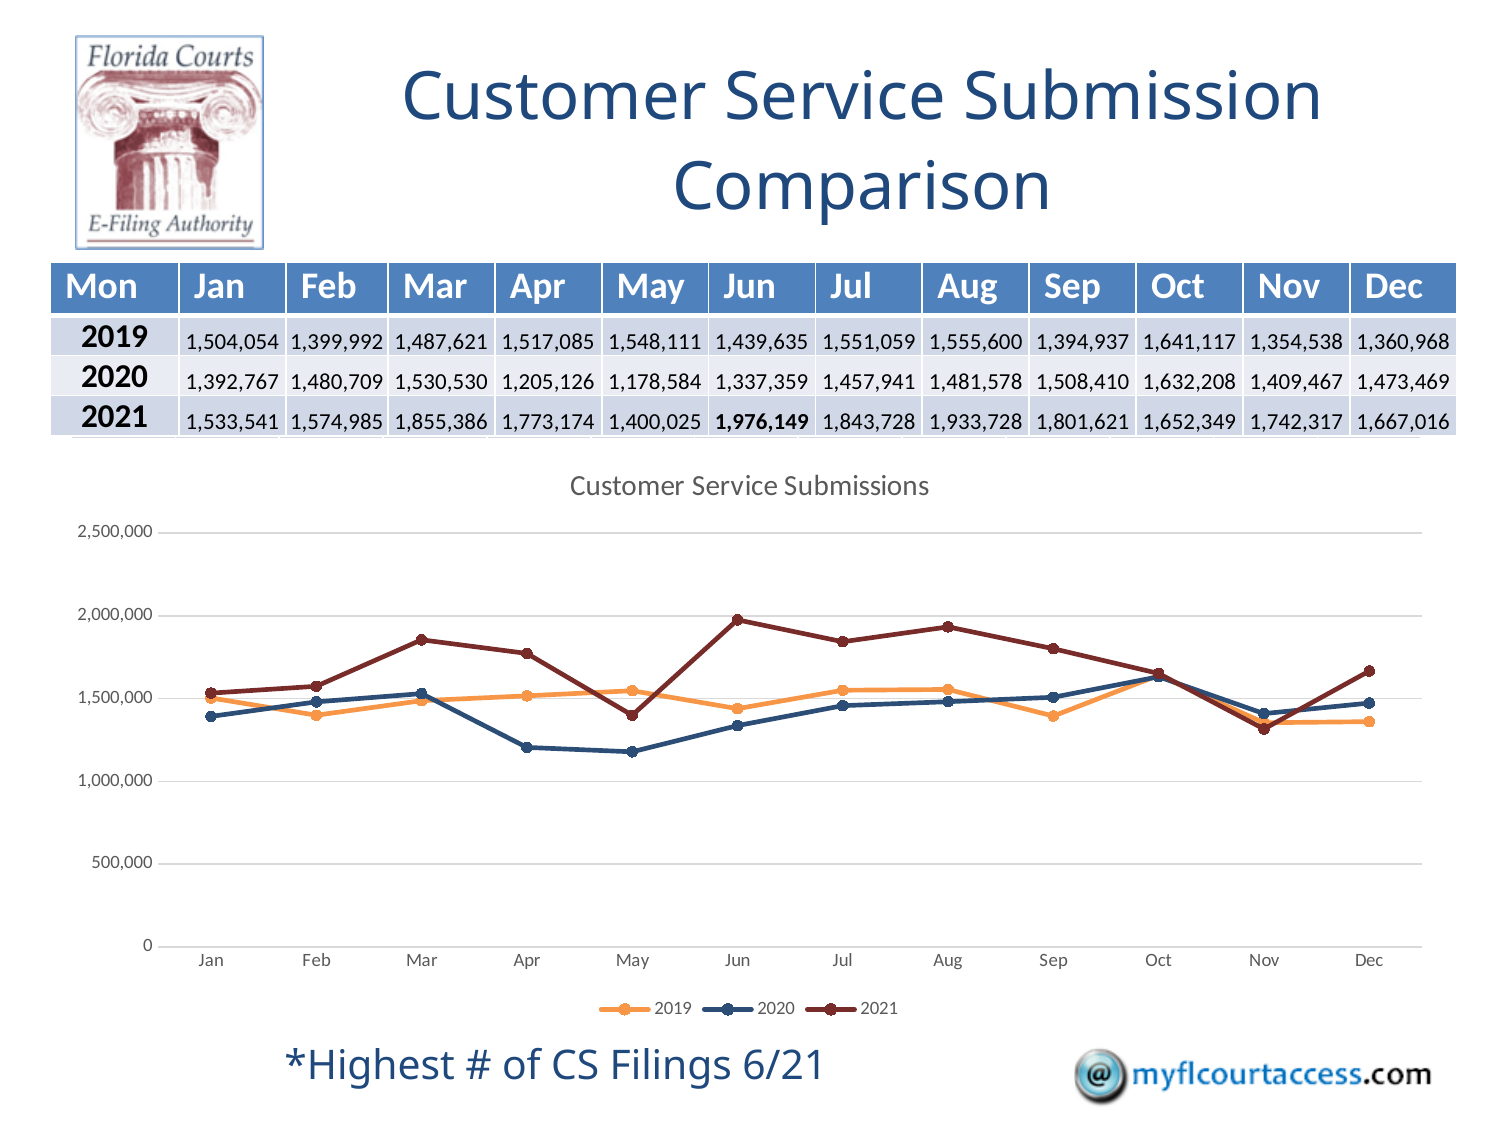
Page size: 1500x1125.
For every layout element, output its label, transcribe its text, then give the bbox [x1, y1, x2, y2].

table_cell 1,457,941 [816, 356, 921, 395]
table_cell 2019 [51, 318, 178, 355]
table_cell 1,533,541 [180, 396, 285, 435]
table_header Aug [923, 263, 1028, 313]
text_box *Highest # of CS Filings 6/21 [50, 1033, 1063, 1095]
table_header Dec [1351, 263, 1456, 313]
table_cell 1,394,937 [1030, 318, 1135, 355]
table_cell 1,354,538 [1244, 318, 1349, 355]
table_cell 1,933,728 [923, 396, 1028, 435]
table_cell 1,473,469 [1351, 356, 1456, 395]
table_header Oct [1137, 263, 1242, 313]
table_cell 1,632,208 [1137, 356, 1242, 395]
table_cell 1,667,016 [1351, 396, 1456, 435]
table_cell 1,855,386 [389, 396, 494, 435]
text_box Customer Service Submission Comparison [299, 45, 1425, 233]
table_cell 1,801,621 [1030, 396, 1135, 435]
table_header Jul [816, 263, 921, 313]
table_cell 1,773,174 [496, 396, 601, 435]
picture [1074, 1043, 1454, 1113]
table_cell 1,976,149 [709, 396, 815, 435]
table_cell 1,487,621 [389, 318, 494, 355]
table_cell 2021 [51, 396, 178, 435]
table_header Feb [287, 263, 387, 313]
table_cell 1,574,985 [287, 396, 387, 435]
table_cell 1,555,600 [923, 318, 1028, 355]
table_cell 1,551,059 [816, 318, 921, 355]
chart [49, 445, 1451, 1026]
table_cell 1,517,085 [496, 318, 601, 355]
table_cell 1,548,111 [603, 318, 708, 355]
table_cell 1,652,349 [1137, 396, 1242, 435]
table_cell 1,400,025 [603, 396, 708, 435]
table_header Mon [51, 263, 178, 313]
table_cell 1,399,992 [287, 318, 387, 355]
table_cell 1,508,410 [1030, 356, 1135, 395]
table_cell 1,843,728 [816, 396, 921, 435]
table_cell 1,178,584 [603, 356, 708, 395]
table_cell 1,481,578 [923, 356, 1028, 395]
picture [75, 35, 264, 250]
table_cell 1,480,709 [287, 356, 387, 395]
table_cell 1,360,968 [1351, 318, 1456, 355]
table_cell 1,409,467 [1244, 356, 1349, 395]
table_cell 1,439,635 [709, 318, 815, 355]
table_cell 1,742,317 [1244, 396, 1349, 435]
table_cell 1,392,767 [180, 356, 285, 395]
table_cell 2020 [51, 356, 178, 395]
table_cell 1,530,530 [389, 356, 494, 395]
table_header Nov [1244, 263, 1349, 313]
table_header May [603, 263, 708, 313]
table_header Sep [1030, 263, 1135, 313]
table_header Jun [709, 263, 815, 313]
table_cell 1,337,359 [709, 356, 815, 395]
table_header Mar [389, 263, 494, 313]
table_header Apr [496, 263, 601, 313]
table_cell 1,504,054 [180, 318, 285, 355]
table_header Jan [180, 263, 285, 313]
table_cell 1,641,117 [1137, 318, 1242, 355]
table_cell 1,205,126 [496, 356, 601, 395]
